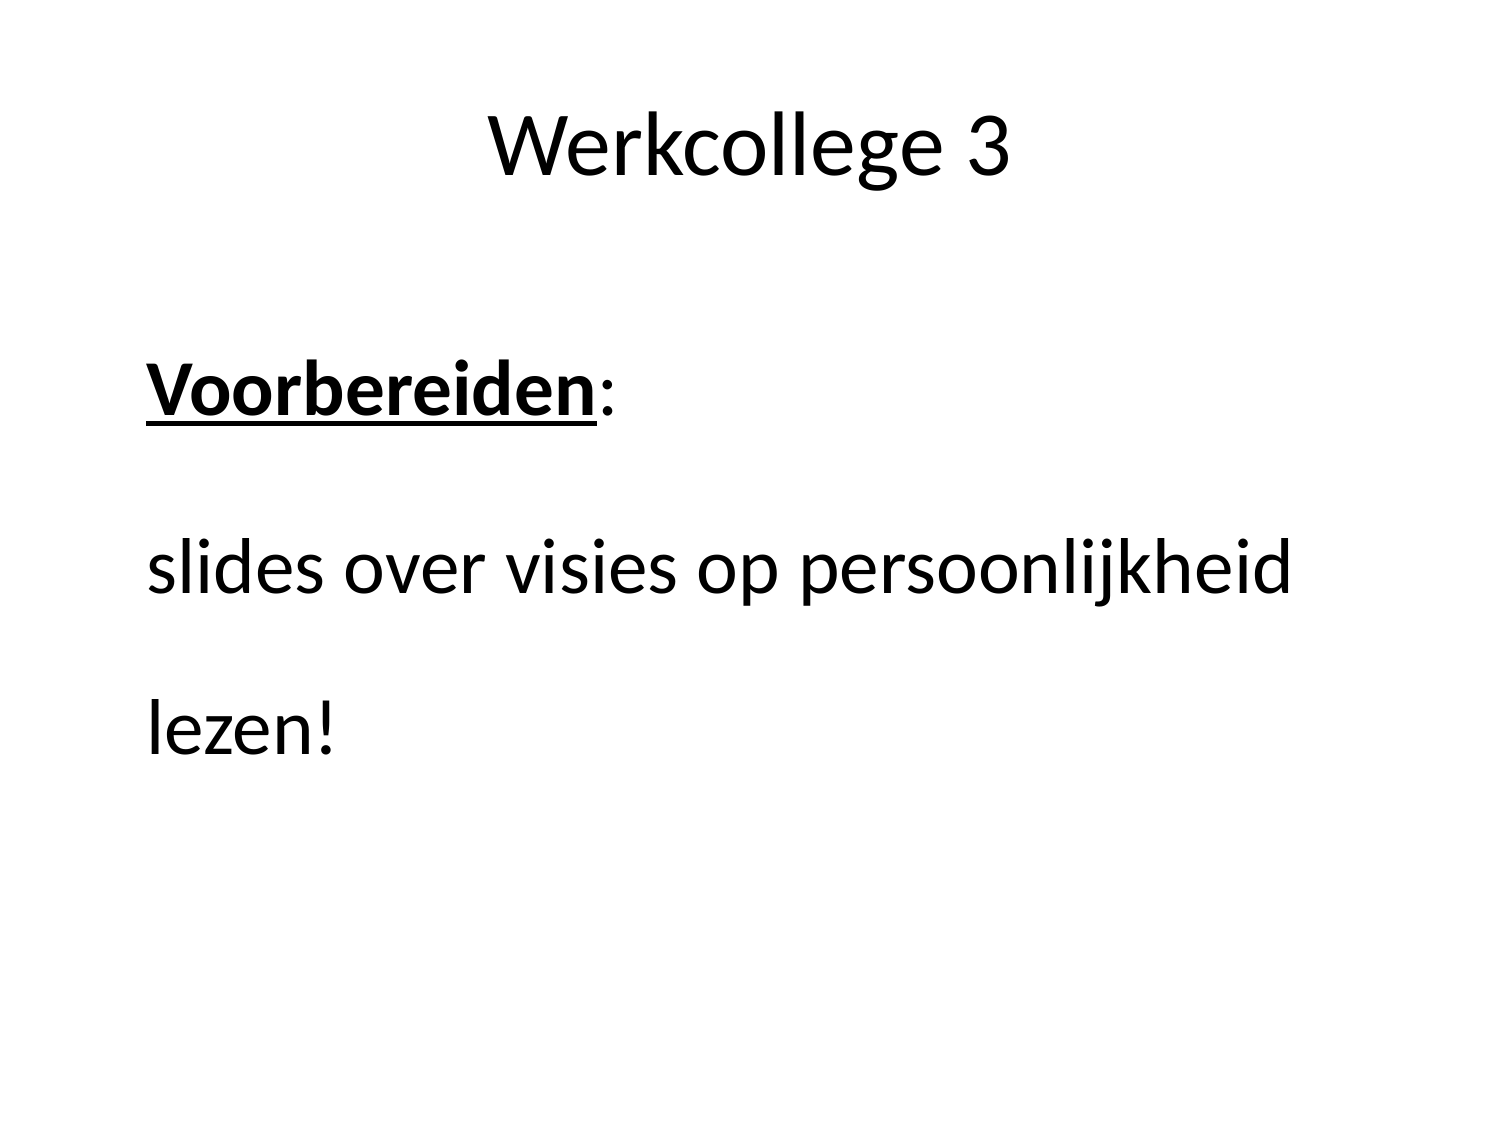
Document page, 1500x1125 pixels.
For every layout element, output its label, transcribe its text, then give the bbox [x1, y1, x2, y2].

list Voorbereiden: slides over visies op persoonlijkheid lezen! [74, 262, 1426, 1006]
title Werkcollege 3 [74, 44, 1426, 233]
